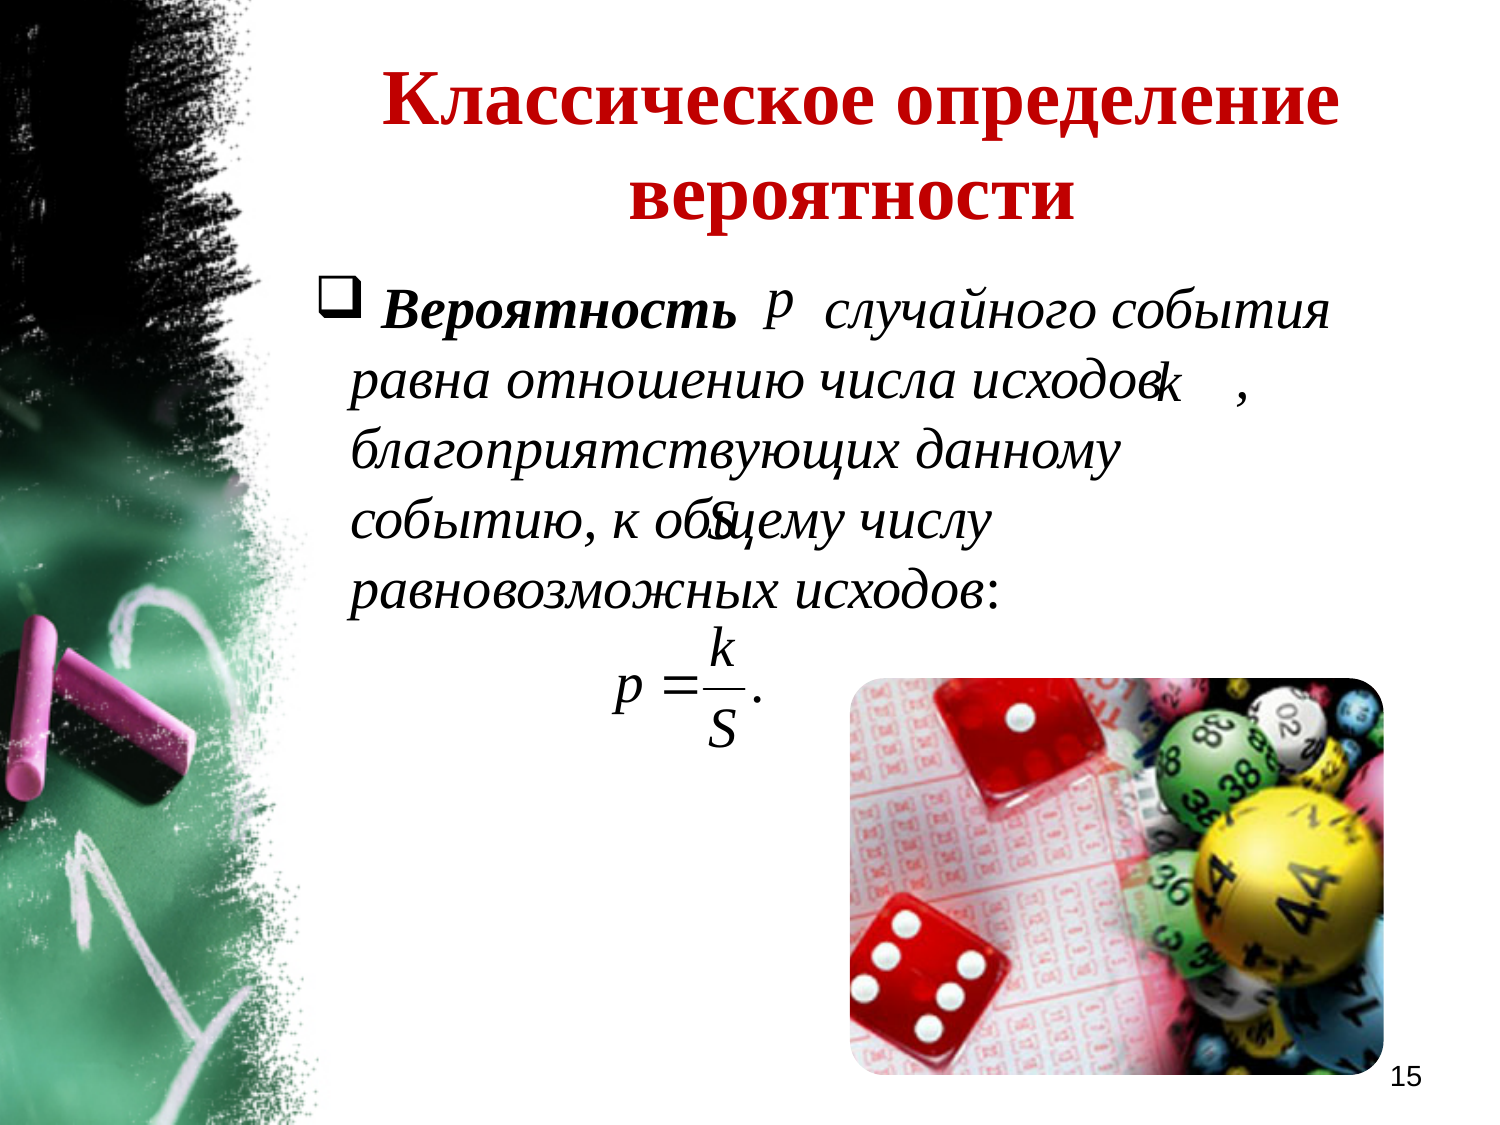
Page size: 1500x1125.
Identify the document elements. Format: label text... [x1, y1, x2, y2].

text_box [599, 612, 772, 761]
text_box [1147, 348, 1196, 416]
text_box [697, 487, 751, 555]
picture [0, 0, 1500, 1125]
text_box Классическое определение вероятности [224, 37, 1500, 213]
text_box Вероятность случайного события равна отношению числа исходов , благоприятствующих данному событию, к общему числу равновозможных исходов: [300, 262, 1388, 698]
slide_number 15 [1212, 1049, 1438, 1125]
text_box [750, 279, 808, 342]
